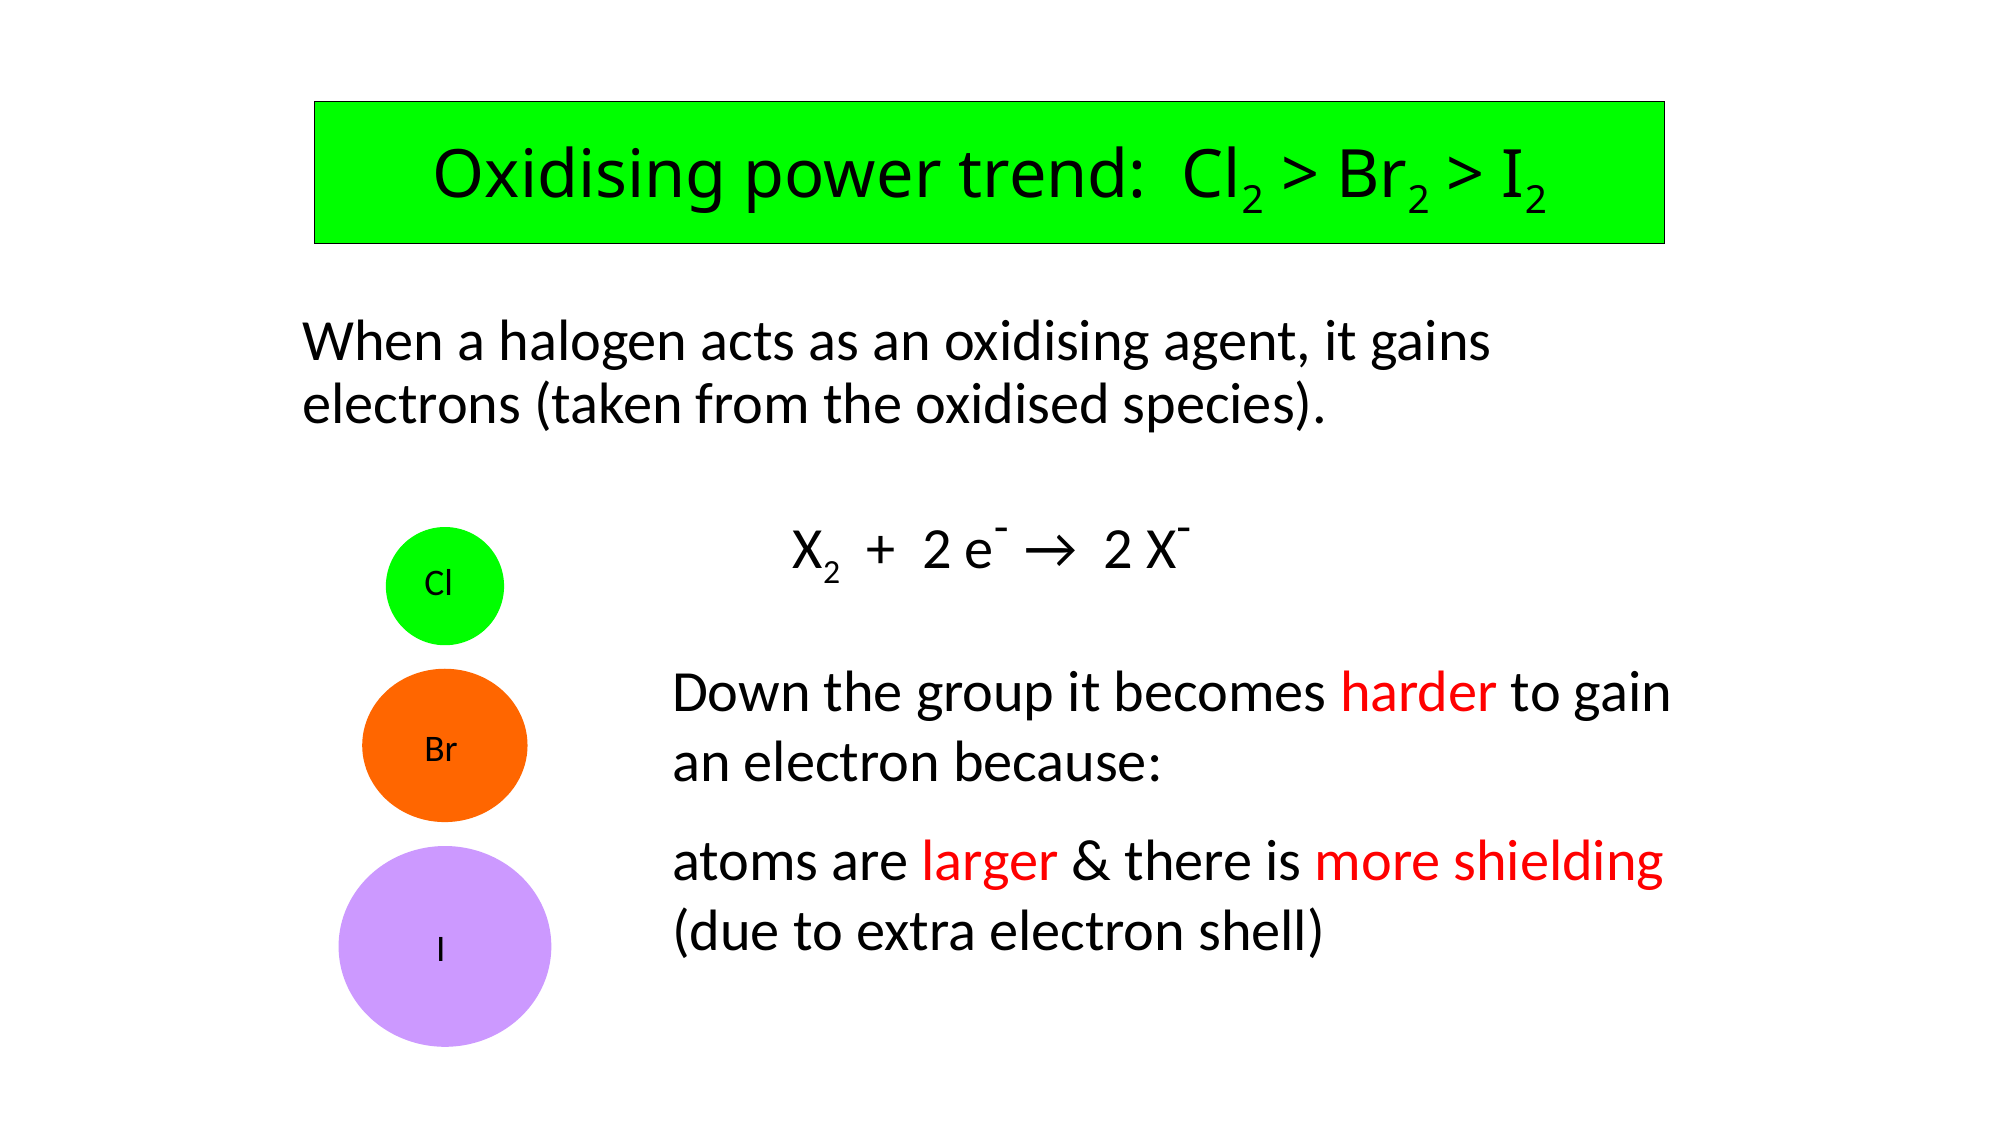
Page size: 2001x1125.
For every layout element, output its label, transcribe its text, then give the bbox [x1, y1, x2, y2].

text_box Down the group it becomes harder to gain an electron because: atoms are larger & there is more shielding (due to extra electron shell) [657, 645, 1709, 970]
title Oxidising power trend: Cl2 > Br2 > I2 [314, 101, 1665, 244]
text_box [338, 526, 552, 1047]
list When a halogen acts as an oxidising agent, it gains electrons (taken from the oxidised species). X2 + 2 e- → 2 X- [249, 302, 1697, 591]
